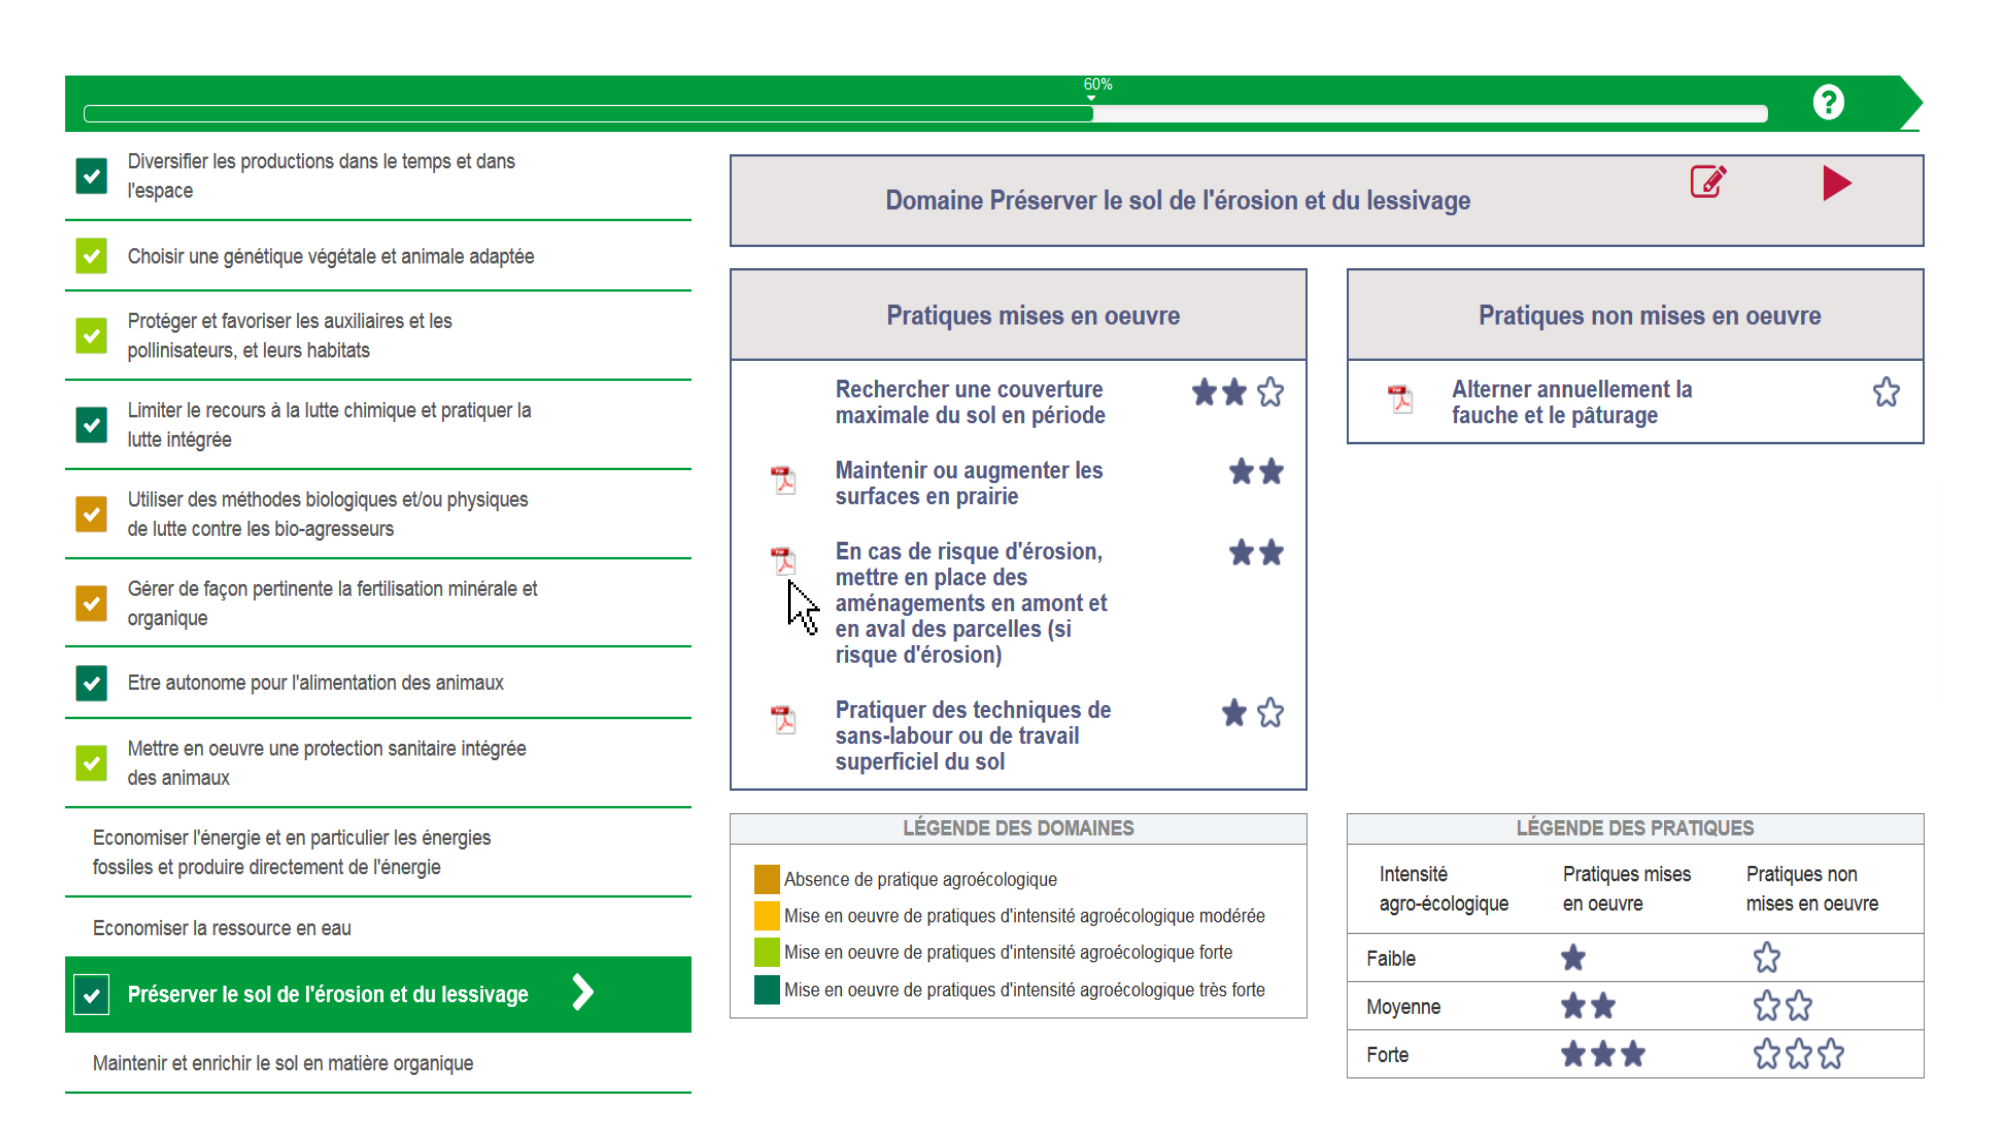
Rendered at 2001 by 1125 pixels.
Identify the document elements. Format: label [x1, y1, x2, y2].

picture [60, 49, 1939, 1102]
